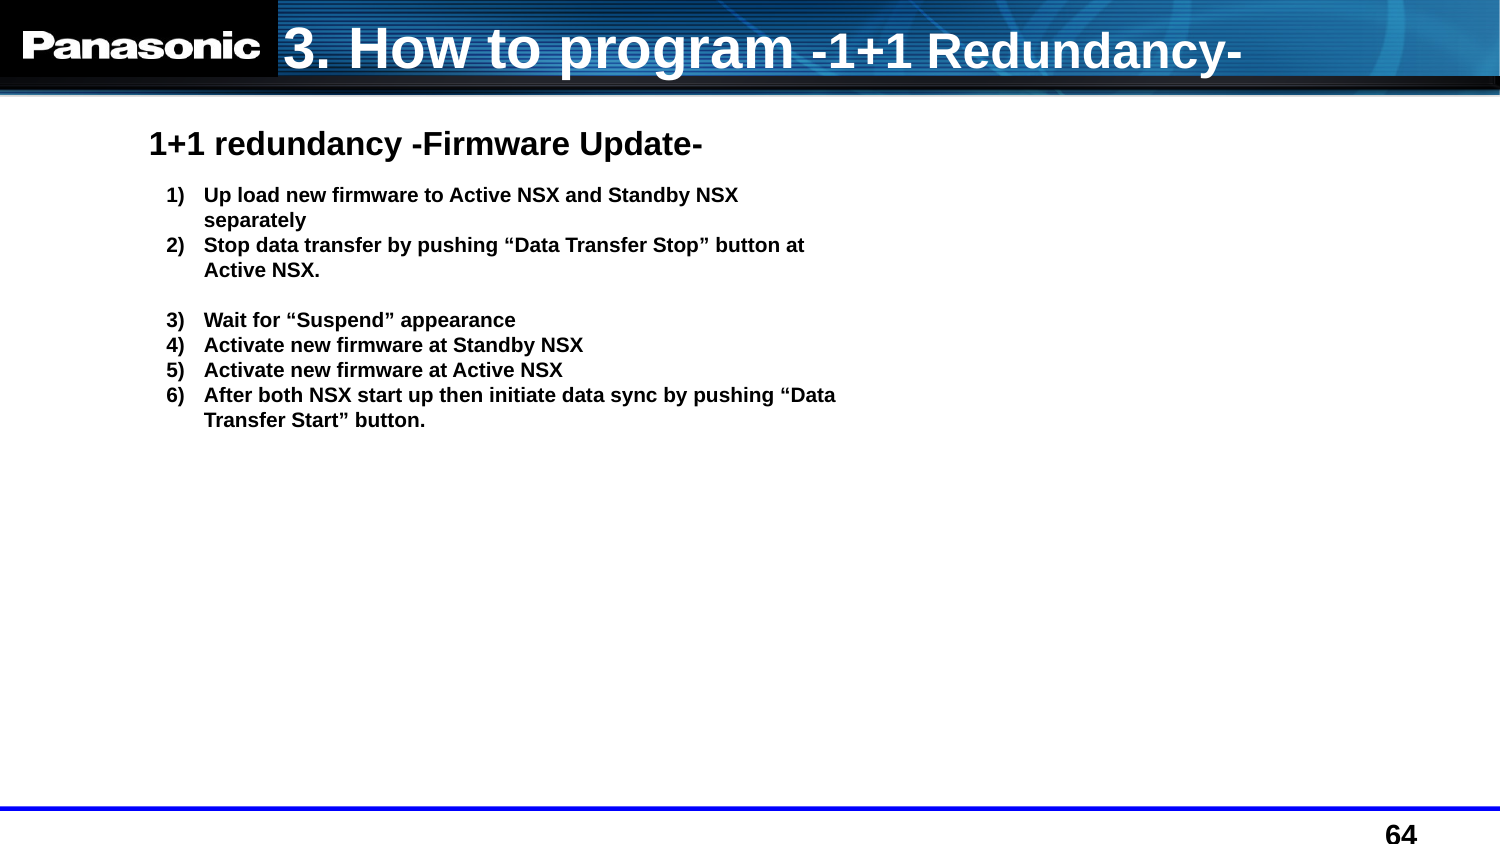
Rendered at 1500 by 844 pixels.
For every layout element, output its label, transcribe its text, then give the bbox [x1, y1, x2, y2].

text_box 1+1 redundancy -Firmware Update- [133, 114, 719, 170]
text_box Up load new firmware to Active NSX and Standby NSX separately Stop data transfer by pushing “Data Transfer Stop” button at Active NSX. Wait for “Suspend” appearance Activate new firmware at Standby NSX Activate new firmware at Active NSX After both NSX start up then initiate data sync by pushing “Data Transfer Start” button. [151, 174, 857, 439]
picture [0, 0, 1500, 97]
text_box 3. How to program -1+1 Redundancy- [277, 4, 1500, 87]
